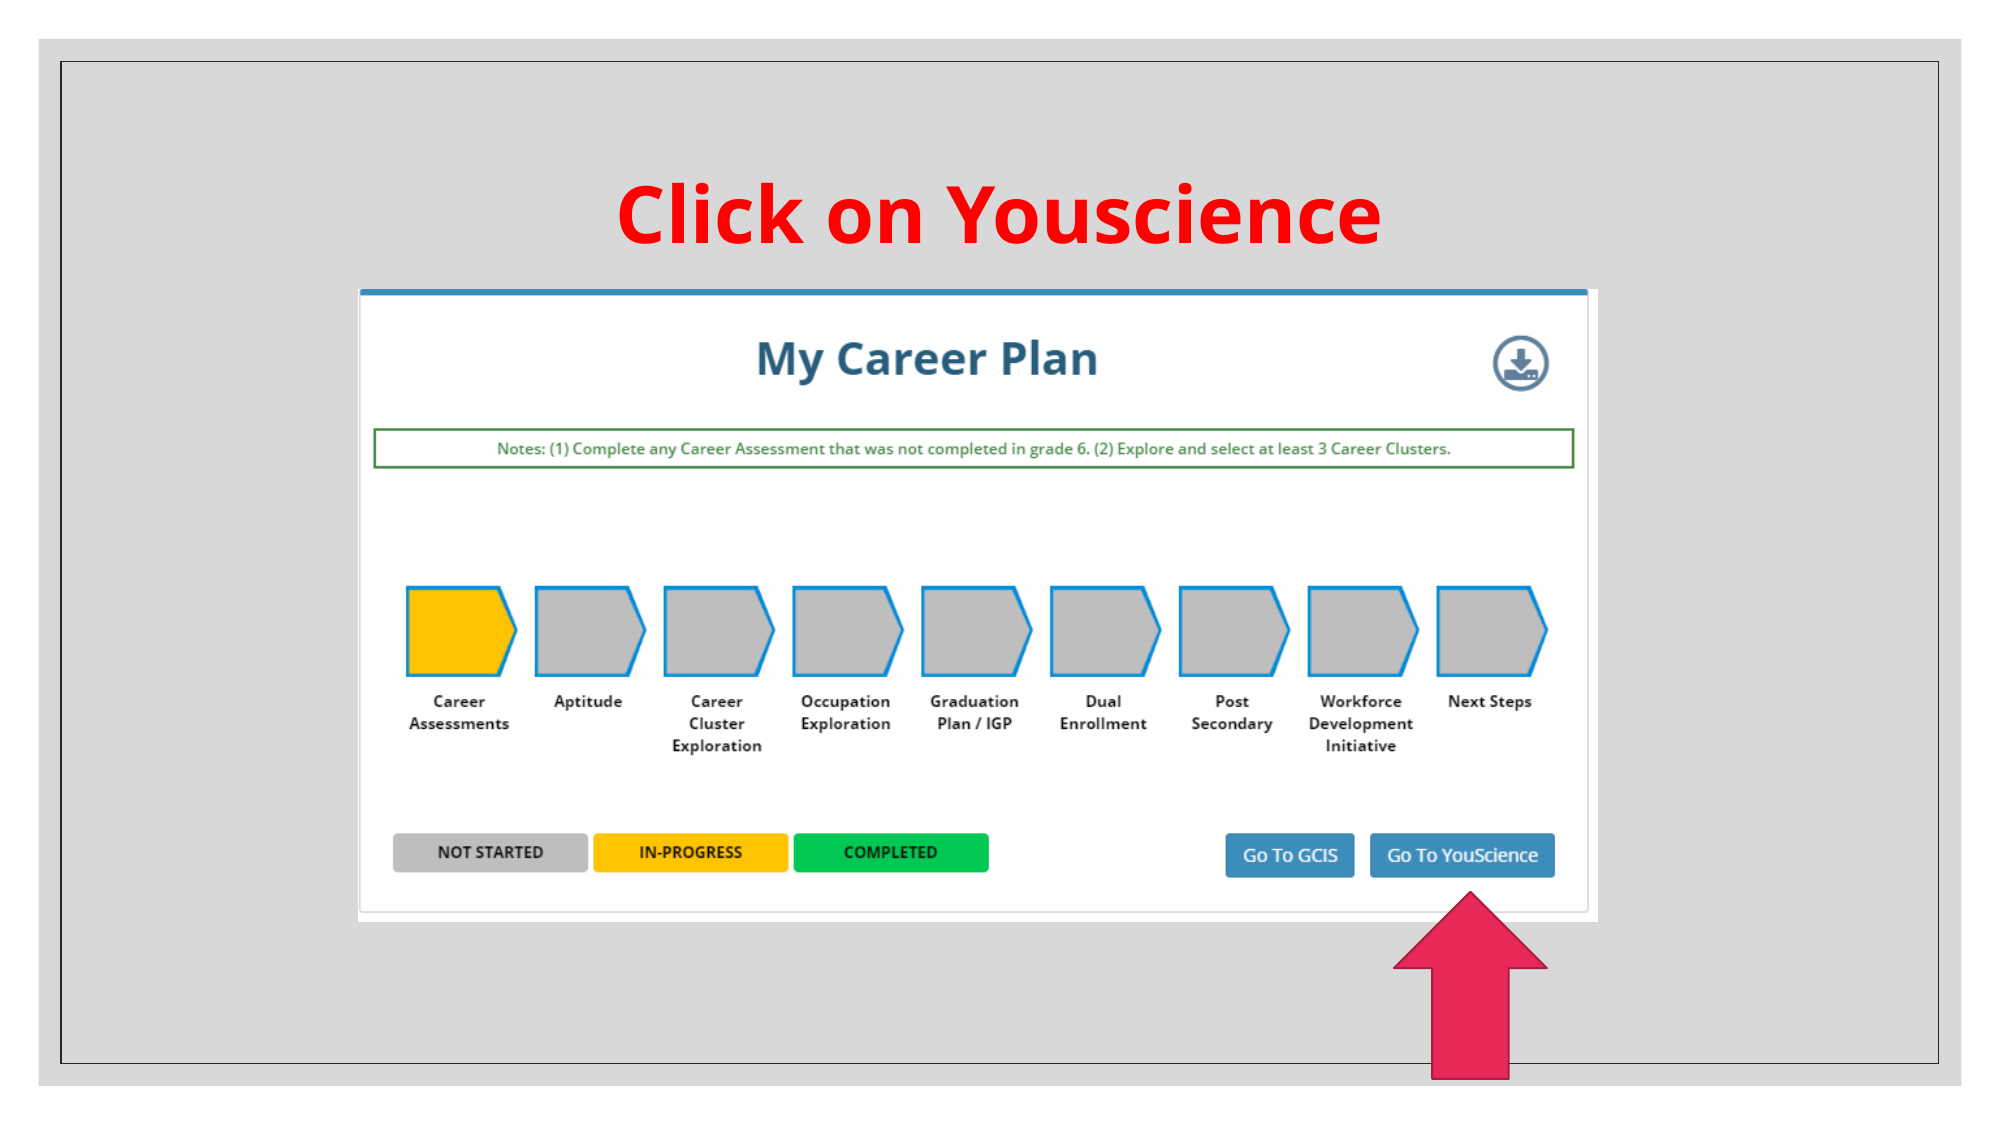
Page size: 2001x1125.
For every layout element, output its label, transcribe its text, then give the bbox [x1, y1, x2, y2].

text_box [1393, 931, 1548, 1080]
title Click on Youscience [174, 105, 1825, 331]
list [358, 289, 1598, 922]
